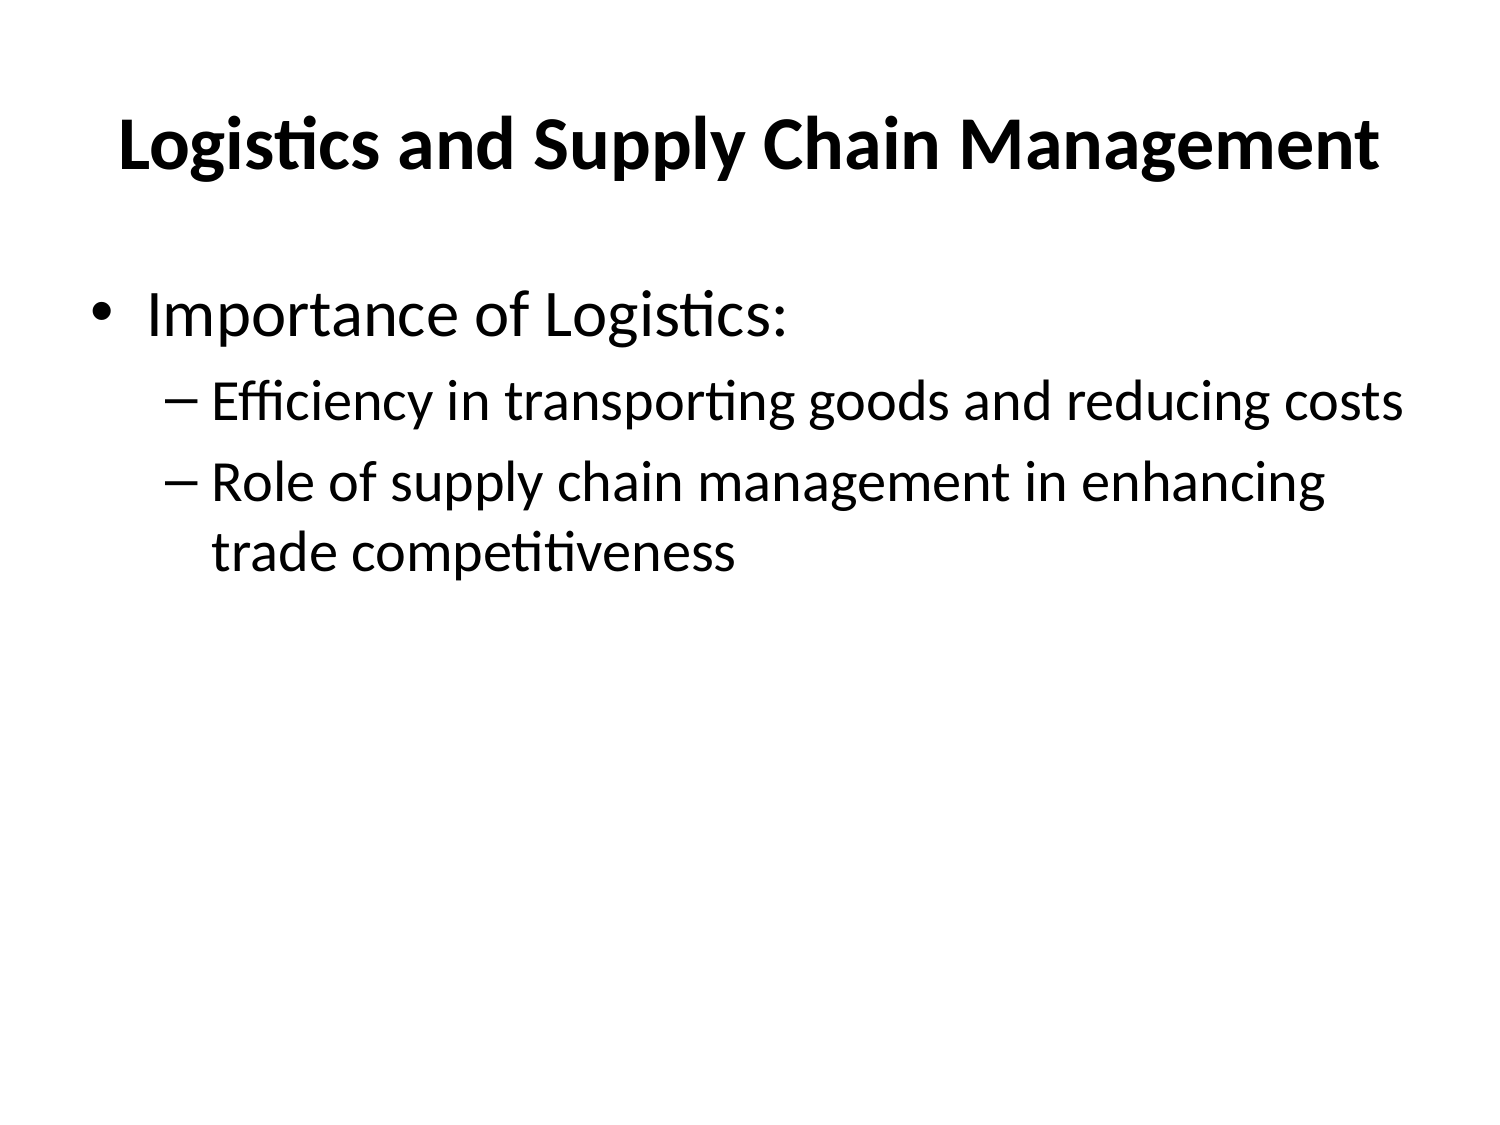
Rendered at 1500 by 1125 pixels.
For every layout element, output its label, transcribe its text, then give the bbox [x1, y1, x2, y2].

title Logistics and Supply Chain Management [75, 45, 1425, 233]
list Importance of Logistics: Efficiency in transporting goods and reducing costs Role of supply chain management in enhancing trade competitiveness [75, 262, 1425, 1005]
